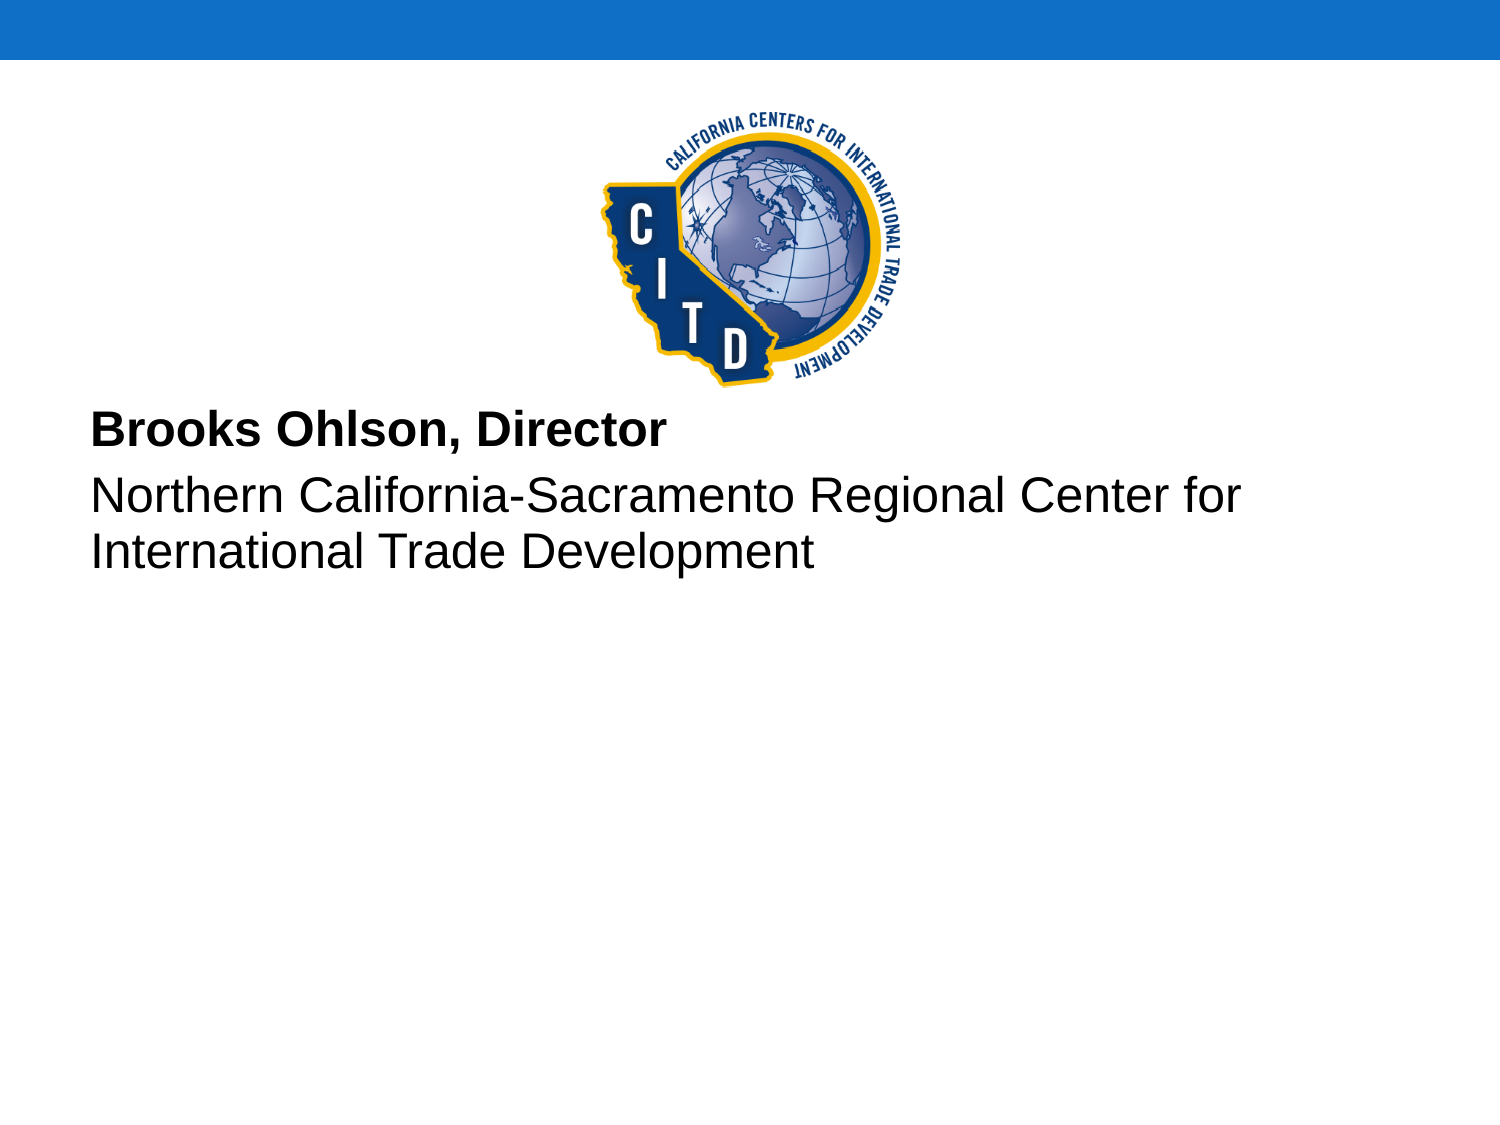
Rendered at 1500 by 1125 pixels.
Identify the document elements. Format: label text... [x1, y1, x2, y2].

picture [599, 112, 901, 388]
list Brooks Ohlson, Director Northern California-Sacramento Regional Center for International Trade Development [75, 262, 1425, 1063]
